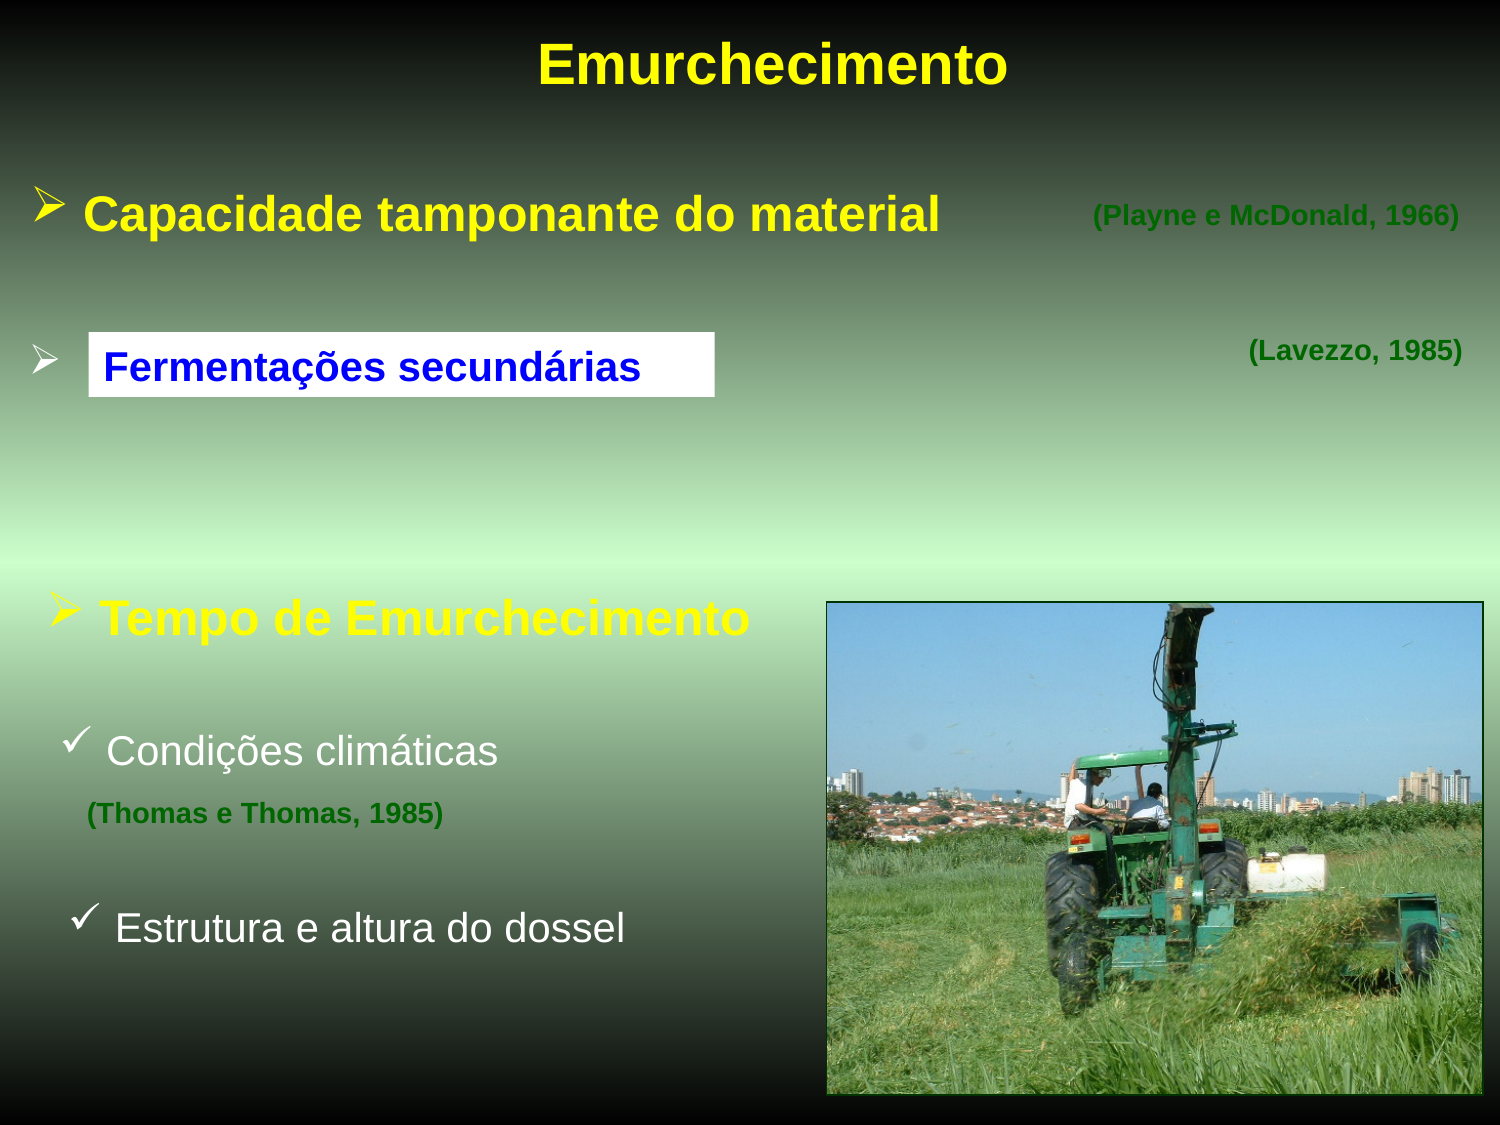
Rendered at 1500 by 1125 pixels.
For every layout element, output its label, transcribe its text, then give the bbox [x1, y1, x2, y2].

text_box [14, 332, 88, 397]
text_box (Thomas e Thomas, 1985) [72, 787, 468, 837]
text_box Fermentações secundárias [88, 332, 715, 397]
text_box Estrutura e altura do dossel [53, 893, 705, 958]
text_box Tempo de Emurchecimento [31, 578, 781, 654]
text_box (Lavezzo, 1985) [1233, 323, 1479, 374]
text_box Capacidade tamponante do material [15, 173, 958, 249]
text_box (Playne e McDonald, 1966) [1078, 188, 1484, 239]
picture [827, 602, 1483, 1095]
text_box Condições climáticas [44, 716, 514, 781]
text_box Emurchecimento [489, 19, 1057, 104]
